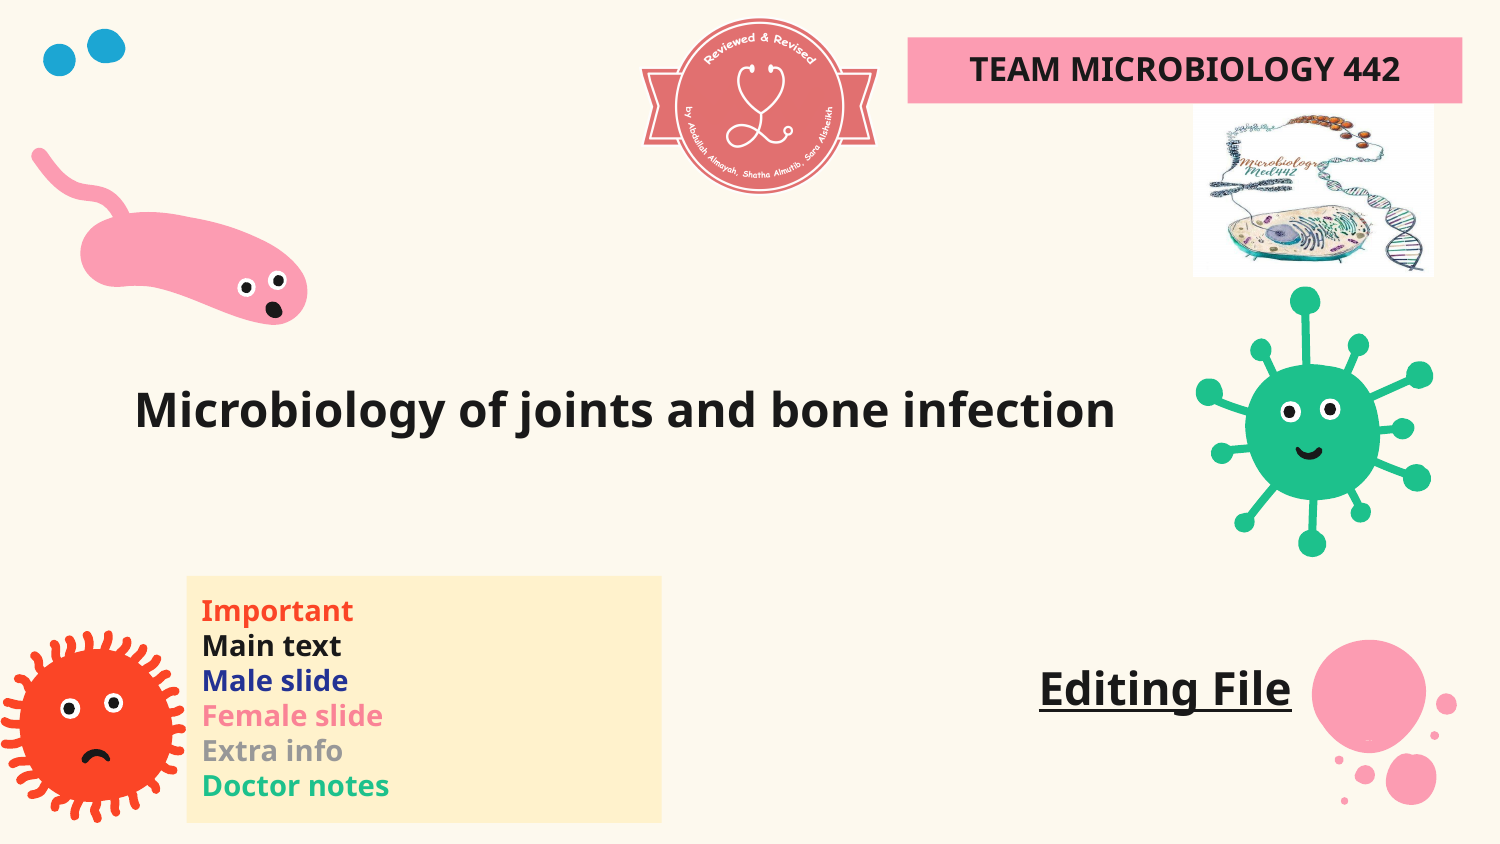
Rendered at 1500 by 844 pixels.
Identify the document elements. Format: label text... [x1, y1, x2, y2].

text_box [0, 630, 187, 824]
subtitle Important Main text Male slide Female slide Extra info Doctor notes [186, 575, 662, 823]
text_box Editing File [1023, 644, 1500, 738]
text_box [1192, 286, 1434, 558]
text_box TEAM MICROBIOLOGY 442 [907, 37, 1463, 104]
picture [639, 16, 881, 196]
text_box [9, 187, 317, 301]
title Microbiology of joints and bone infection [118, 343, 1187, 536]
picture [1192, 103, 1434, 277]
